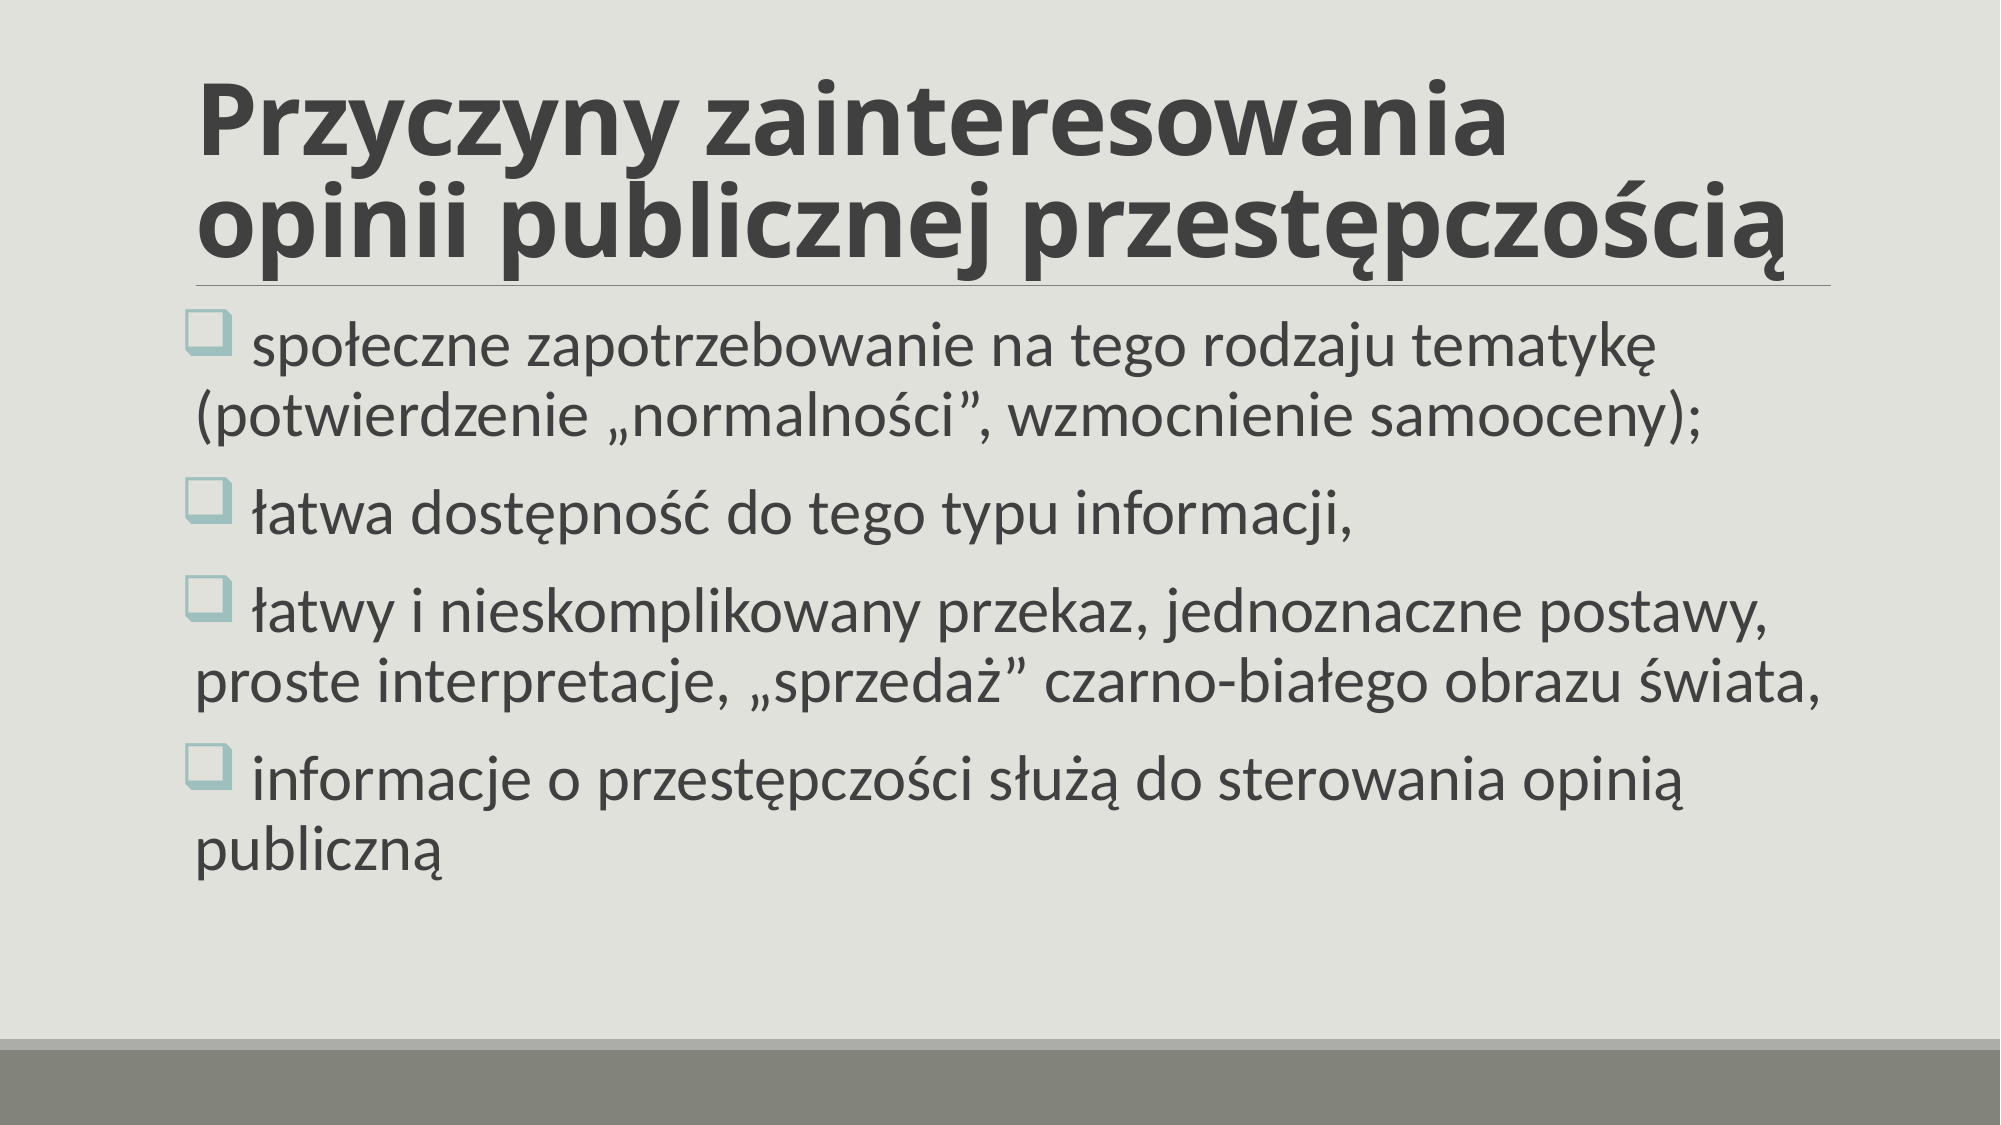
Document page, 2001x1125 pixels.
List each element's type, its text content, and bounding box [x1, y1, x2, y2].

list społeczne zapotrzebowanie na tego rodzaju tematykę (potwierdzenie „normalności”, wzmocnienie samooceny); łatwa dostępność do tego typu informacji, łatwy i nieskomplikowany przekaz, jednoznaczne postawy, proste interpretacje, „sprzedaż” czarno-białego obrazu świata, informacje o przestępczości służą do sterowania opinią publiczną [180, 302, 1830, 963]
title Przyczyny zainteresowania opinii publicznej przestępczością [180, 47, 1830, 285]
